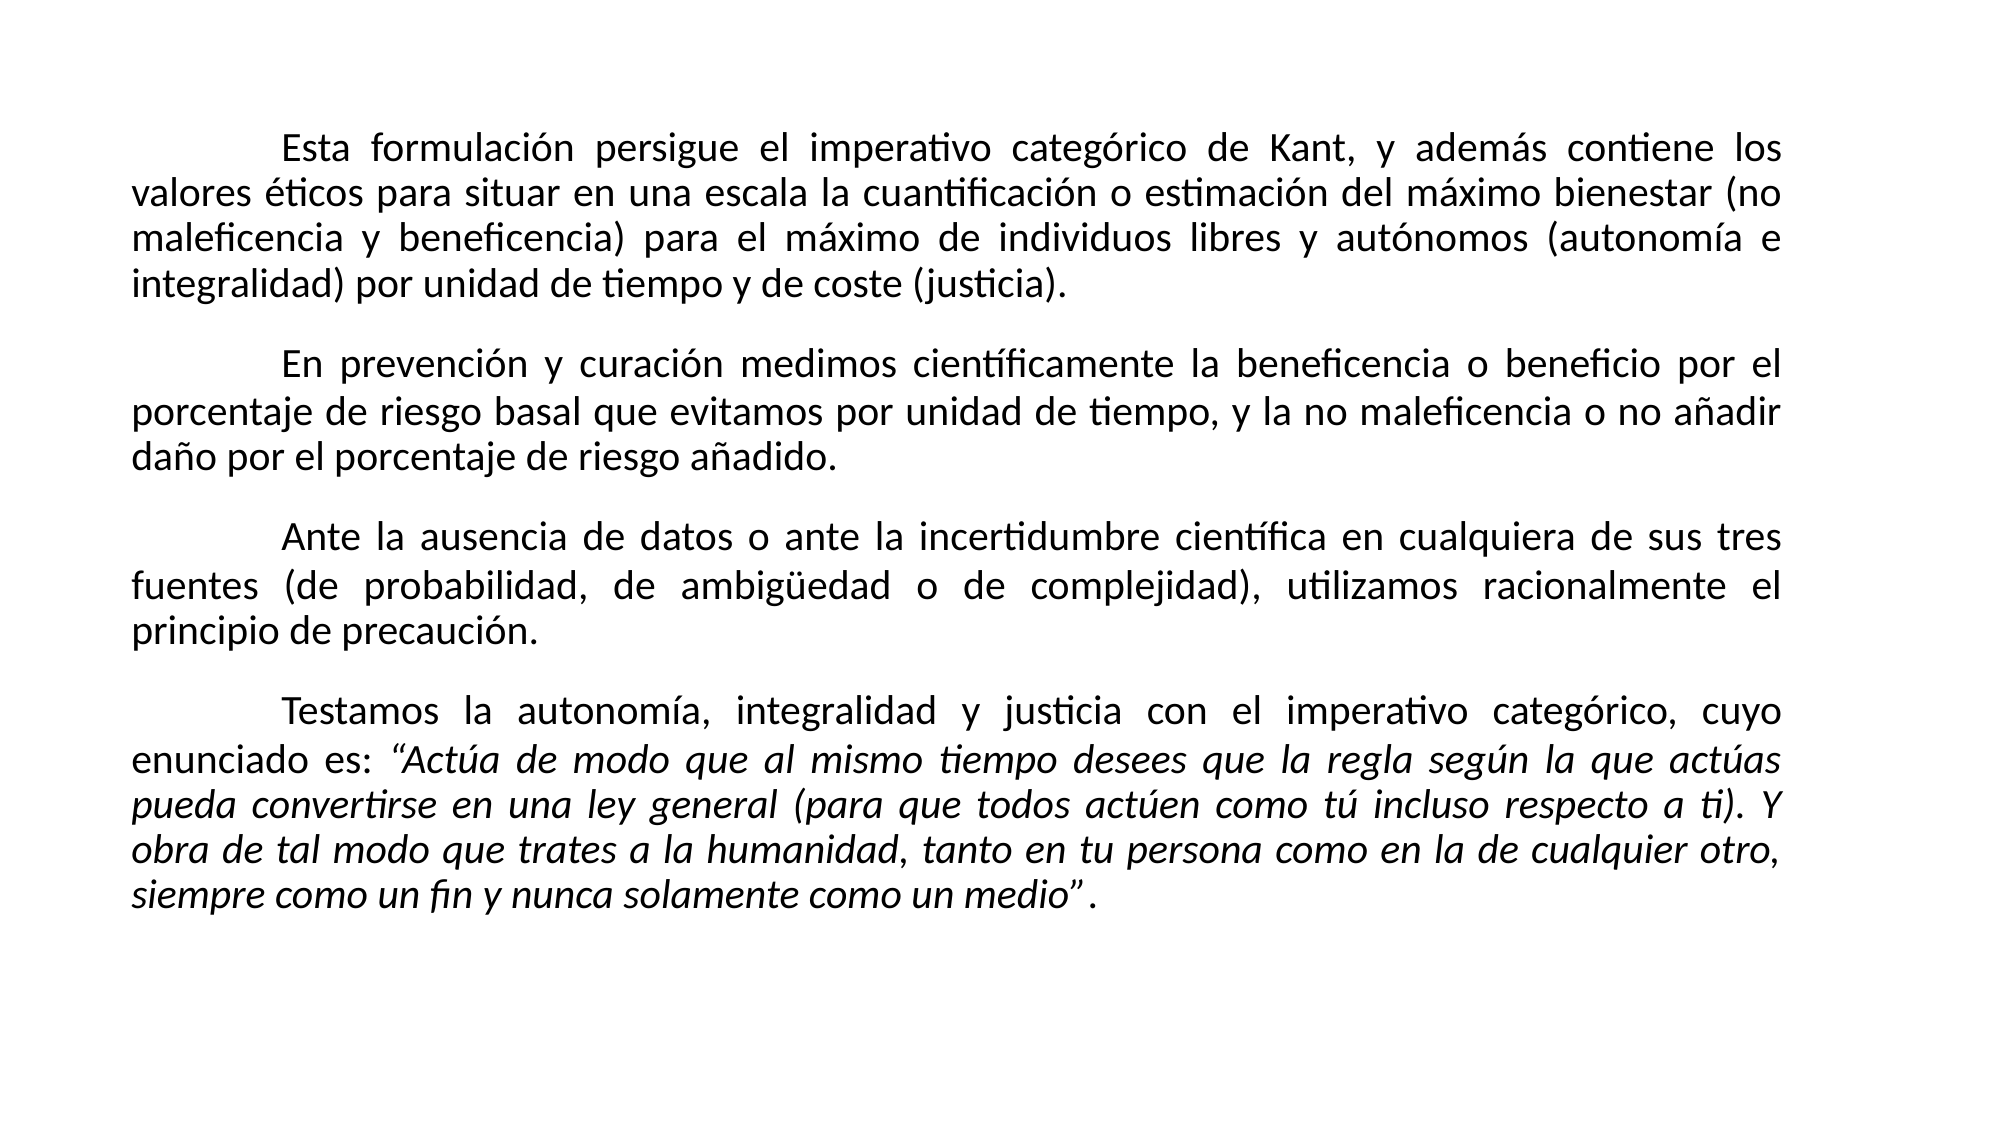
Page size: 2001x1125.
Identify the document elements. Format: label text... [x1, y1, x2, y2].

subtitle Esta formulación persigue el imperativo categórico de Kant, y además contiene los valores éticos para situar en una escala la cuantificación o estimación del máximo bienestar (no maleficencia y beneficencia) para el máximo de individuos libres y autónomos (autonomía e integralidad) por unidad de tiempo y de coste (justicia). En prevención y curación medimos científicamente la beneficencia o beneficio por el porcentaje de riesgo basal que evitamos por unidad de tiempo, y la no maleficencia o no añadir daño por el porcentaje de riesgo añadido. Ante la ausencia de datos o ante la incertidumbre científica en cualquiera de sus tres fuentes (de probabilidad, de ambigüedad o de complejidad), utilizamos racionalmente el principio de precaución. Testamos la autonomía, integralidad y justicia con el imperativo categórico, cuyo enunciado es: “Actúa de modo que al mismo tiempo desees que la regla según la que actúas pueda convertirse en una ley general (para que todos actúen como tú incluso respecto a ti). Y obra de tal modo que trates a la humanidad, tanto en tu persona como en la de cualquier otro, siempre como un fin y nunca solamente como un medio”. [116, 118, 1798, 1125]
